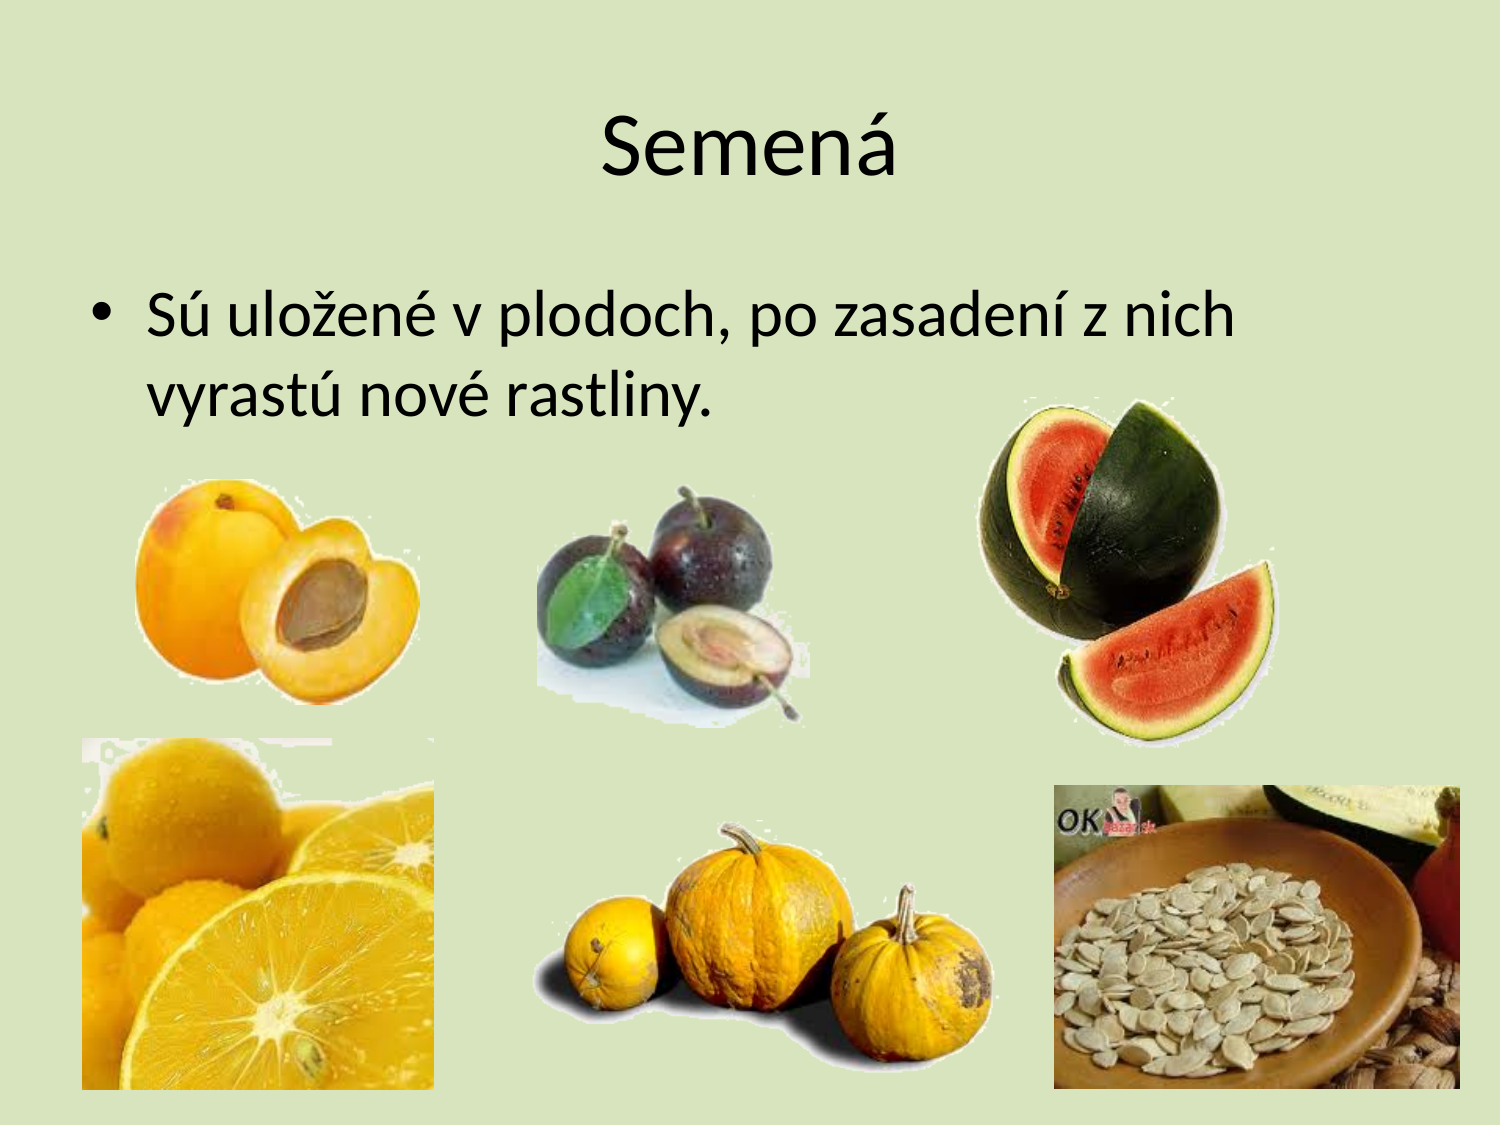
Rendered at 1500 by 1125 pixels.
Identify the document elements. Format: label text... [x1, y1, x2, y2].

title Semená [75, 45, 1425, 233]
picture [135, 479, 420, 705]
picture [537, 479, 810, 729]
picture [527, 820, 1005, 1079]
picture [1054, 784, 1460, 1089]
list Sú uložené v plodoch, po zasadení z nich vyrastú nové rastliny. [75, 262, 1425, 1005]
picture [81, 738, 434, 1091]
picture [974, 396, 1288, 754]
